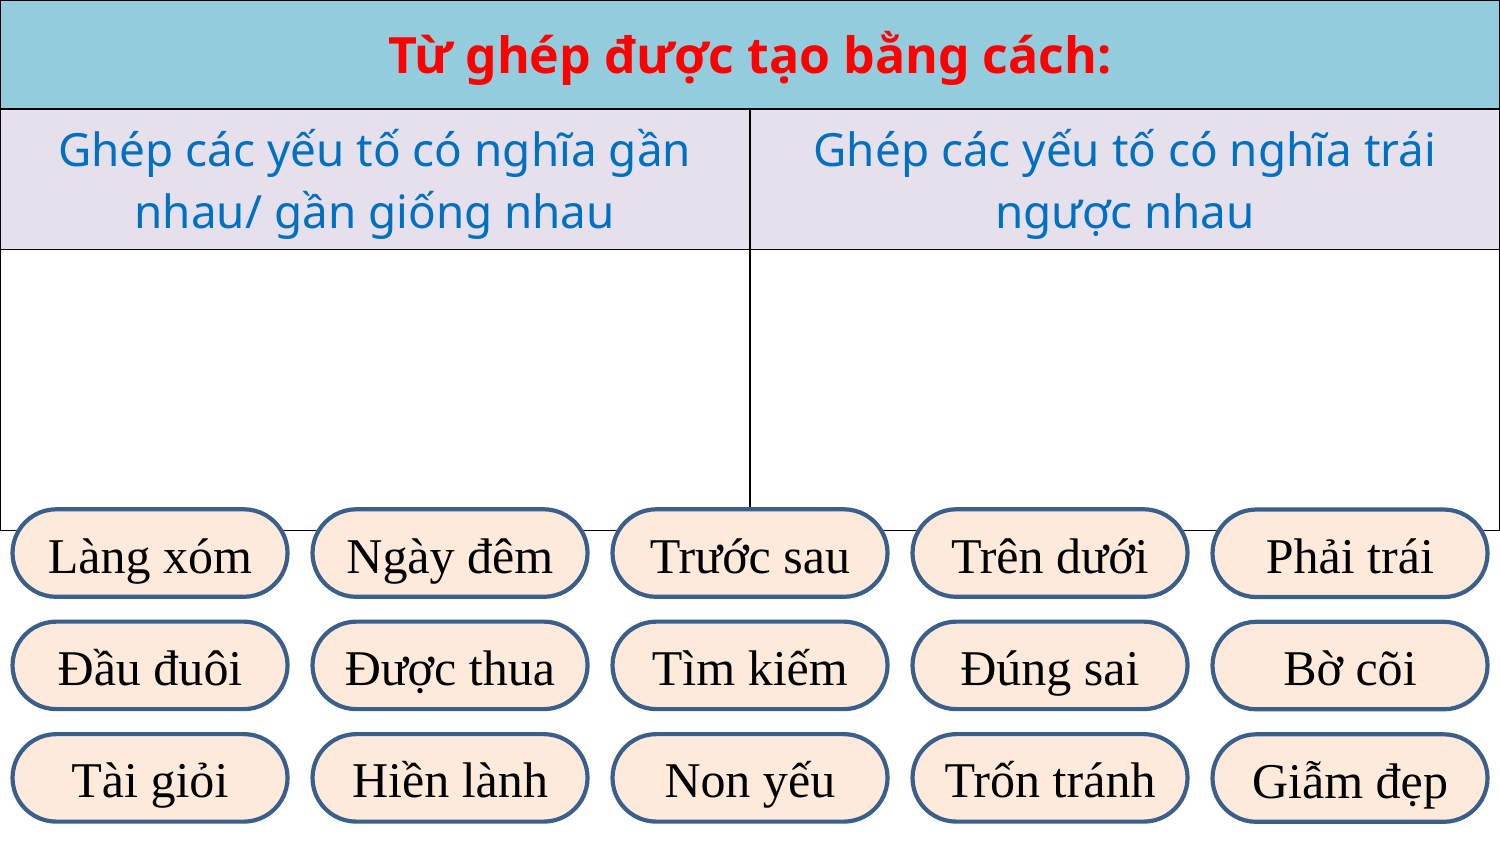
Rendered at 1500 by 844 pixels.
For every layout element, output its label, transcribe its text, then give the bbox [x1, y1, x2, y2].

text_box Tìm kiếm [610, 619, 890, 712]
table_cell [1, 250, 749, 530]
text_box Bờ cõi [1210, 619, 1490, 712]
table_cell [751, 250, 1499, 530]
text_box Trốn tránh [910, 732, 1190, 824]
text_box Được thua [310, 619, 590, 712]
text_box Tài giỏi [10, 732, 290, 824]
text_box Đúng sai [910, 619, 1190, 712]
table_cell Ghép các yếu tố có nghĩa gần nhau/ gần giống nhau [1, 110, 749, 249]
text_box Phải trái [1210, 507, 1490, 600]
text_box Trước sau [610, 507, 890, 599]
text_box Trên dưới [910, 507, 1190, 599]
text_box Hiền lành [310, 732, 590, 824]
text_box Đầu đuôi [10, 619, 290, 712]
text_box Làng xóm [10, 507, 290, 599]
text_box Non yếu [610, 732, 890, 824]
table_cell Ghép các yếu tố có nghĩa trái ngược nhau [751, 110, 1499, 249]
text_box Giẫm đẹp [1210, 732, 1490, 824]
text_box Ngày đêm [310, 507, 590, 599]
table_header Từ ghép được tạo bằng cách: [1, 1, 1499, 108]
